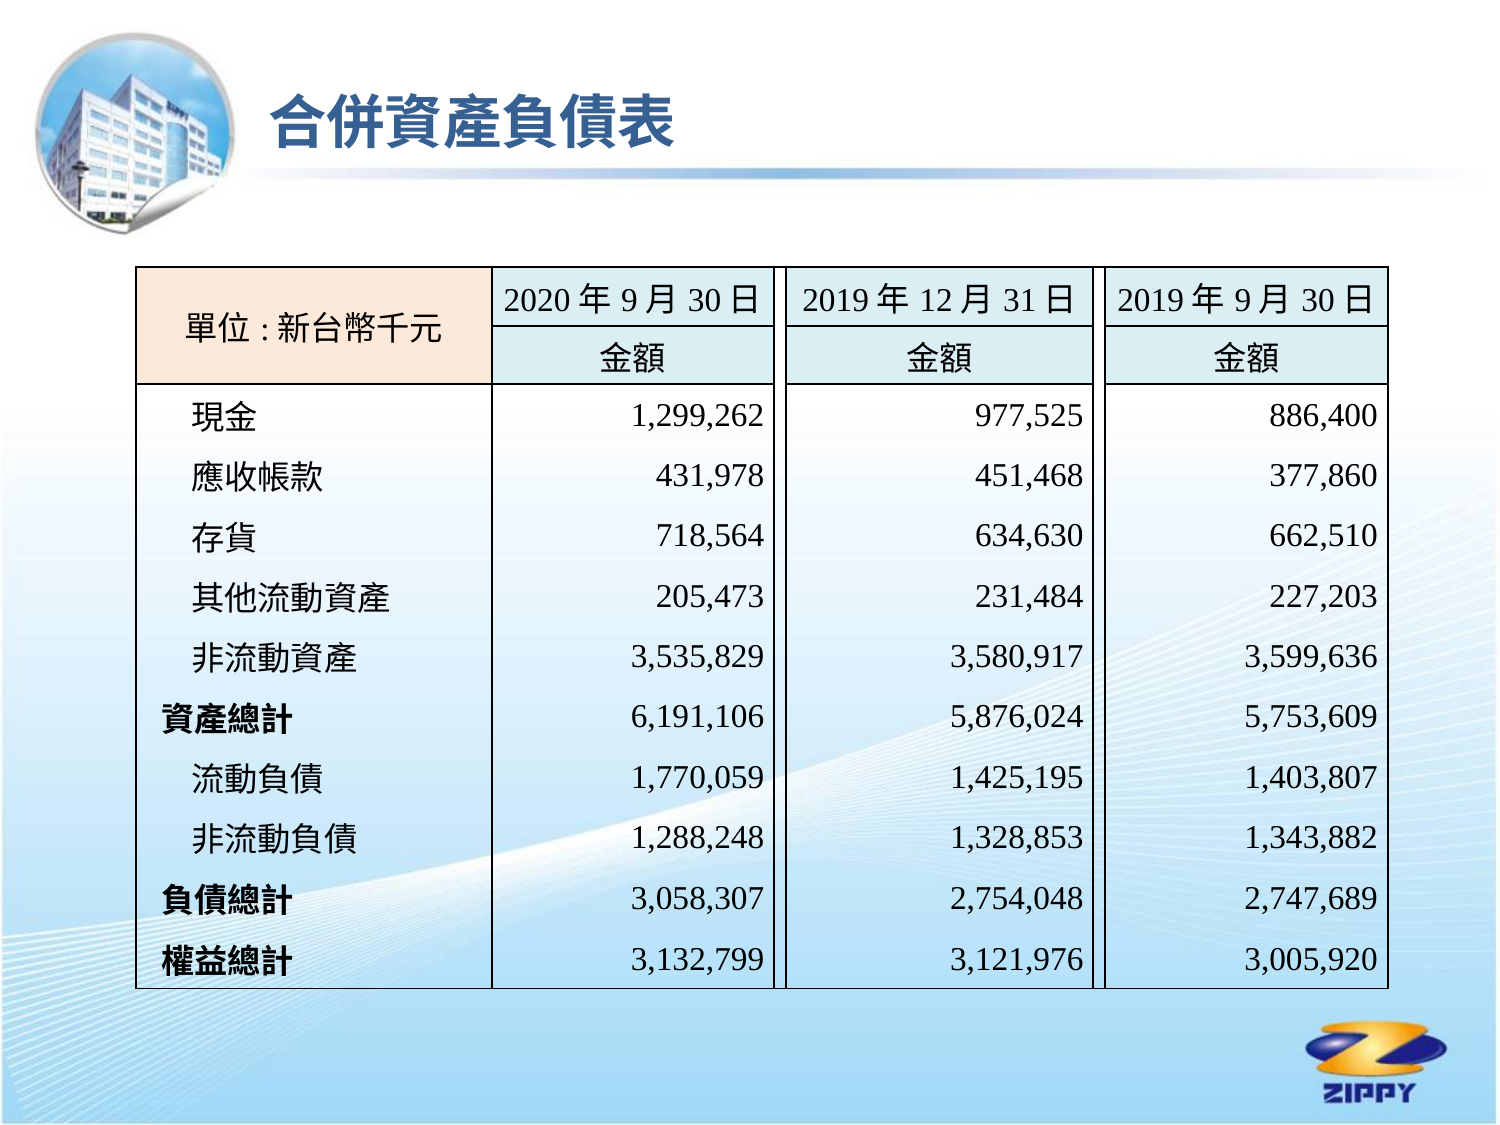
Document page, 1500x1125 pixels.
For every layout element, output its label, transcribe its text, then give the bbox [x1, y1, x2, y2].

table_cell 231,484 [787, 565, 1092, 626]
table_cell [1094, 445, 1104, 505]
table_cell [775, 384, 785, 445]
table_cell [1094, 384, 1104, 445]
picture [0, 0, 1500, 1125]
table_cell [1094, 626, 1104, 686]
table_cell 1,288,248 [493, 806, 773, 867]
table_cell 3,580,917 [787, 626, 1092, 686]
table_cell 3,005,920 [1106, 928, 1387, 988]
table_cell [775, 505, 785, 565]
table_cell [775, 806, 785, 867]
table_cell 227,203 [1106, 565, 1387, 626]
table_cell 662,510 [1106, 505, 1387, 565]
table_cell 6,191,106 [493, 686, 773, 746]
table_cell [1094, 867, 1104, 928]
table_cell 其他流動資產 [137, 565, 491, 626]
table_cell 非流動資產 [137, 626, 491, 686]
table_cell 634,630 [787, 505, 1092, 565]
table_cell [775, 928, 785, 988]
table_cell 5,753,609 [1106, 686, 1387, 746]
table_cell 3,121,976 [787, 928, 1092, 988]
table_cell 流動負債 [137, 746, 491, 806]
table_cell 金額 [787, 327, 1092, 383]
table_cell 1,299,262 [493, 385, 773, 445]
table_cell 377,860 [1106, 445, 1387, 505]
table_cell [775, 746, 785, 806]
table_cell 3,132,799 [493, 928, 773, 988]
table_cell 3,535,829 [493, 626, 773, 686]
table_header 單位:新台幣千元 [137, 268, 491, 383]
table_cell 886,400 [1106, 385, 1387, 445]
table_cell 1,328,853 [787, 806, 1092, 867]
table_cell 431,978 [493, 445, 773, 505]
table_cell 應收帳款 [137, 445, 491, 505]
table_cell [775, 686, 785, 746]
table_cell 負債總計 [137, 867, 491, 928]
table_cell [1094, 505, 1104, 565]
table_cell [1094, 806, 1104, 867]
table_cell 存貨 [137, 505, 491, 565]
table_cell 205,473 [493, 565, 773, 626]
table_cell 1,403,807 [1106, 746, 1387, 806]
table_cell [1094, 686, 1104, 746]
text_box 合併資產負債表 [253, 78, 1258, 213]
table_cell 現金 [137, 385, 491, 445]
table_cell [775, 626, 785, 686]
table_cell [1094, 565, 1104, 626]
table_header 2019年9月30日 [1106, 268, 1387, 325]
table_cell [1094, 326, 1104, 384]
table_cell [775, 445, 785, 505]
table_header 2019年12月31日 [787, 268, 1092, 325]
table_cell 權益總計 [137, 928, 491, 988]
table_cell 3,058,307 [493, 867, 773, 928]
table_cell [775, 565, 785, 626]
table_cell [775, 867, 785, 928]
table_cell 資產總計 [137, 686, 491, 746]
table_header [1094, 268, 1104, 326]
table_cell 非流動負債 [137, 806, 491, 867]
table_cell 金額 [1106, 327, 1387, 383]
table_cell 1,343,882 [1106, 806, 1387, 867]
table_cell [1094, 928, 1104, 988]
table_cell [1094, 746, 1104, 806]
table_cell 451,468 [787, 445, 1092, 505]
table_cell 5,876,024 [787, 686, 1092, 746]
table_header [775, 268, 785, 326]
table_cell 718,564 [493, 505, 773, 565]
table_header 2020年9月30日 [493, 268, 773, 325]
table_cell 977,525 [787, 385, 1092, 445]
table_cell 2,754,048 [787, 867, 1092, 928]
table_cell [775, 326, 785, 384]
table_cell 3,599,636 [1106, 626, 1387, 686]
table_cell 2,747,689 [1106, 867, 1387, 928]
table_cell 1,770,059 [493, 746, 773, 806]
table_cell 1,425,195 [787, 746, 1092, 806]
table_cell 金額 [493, 327, 773, 383]
